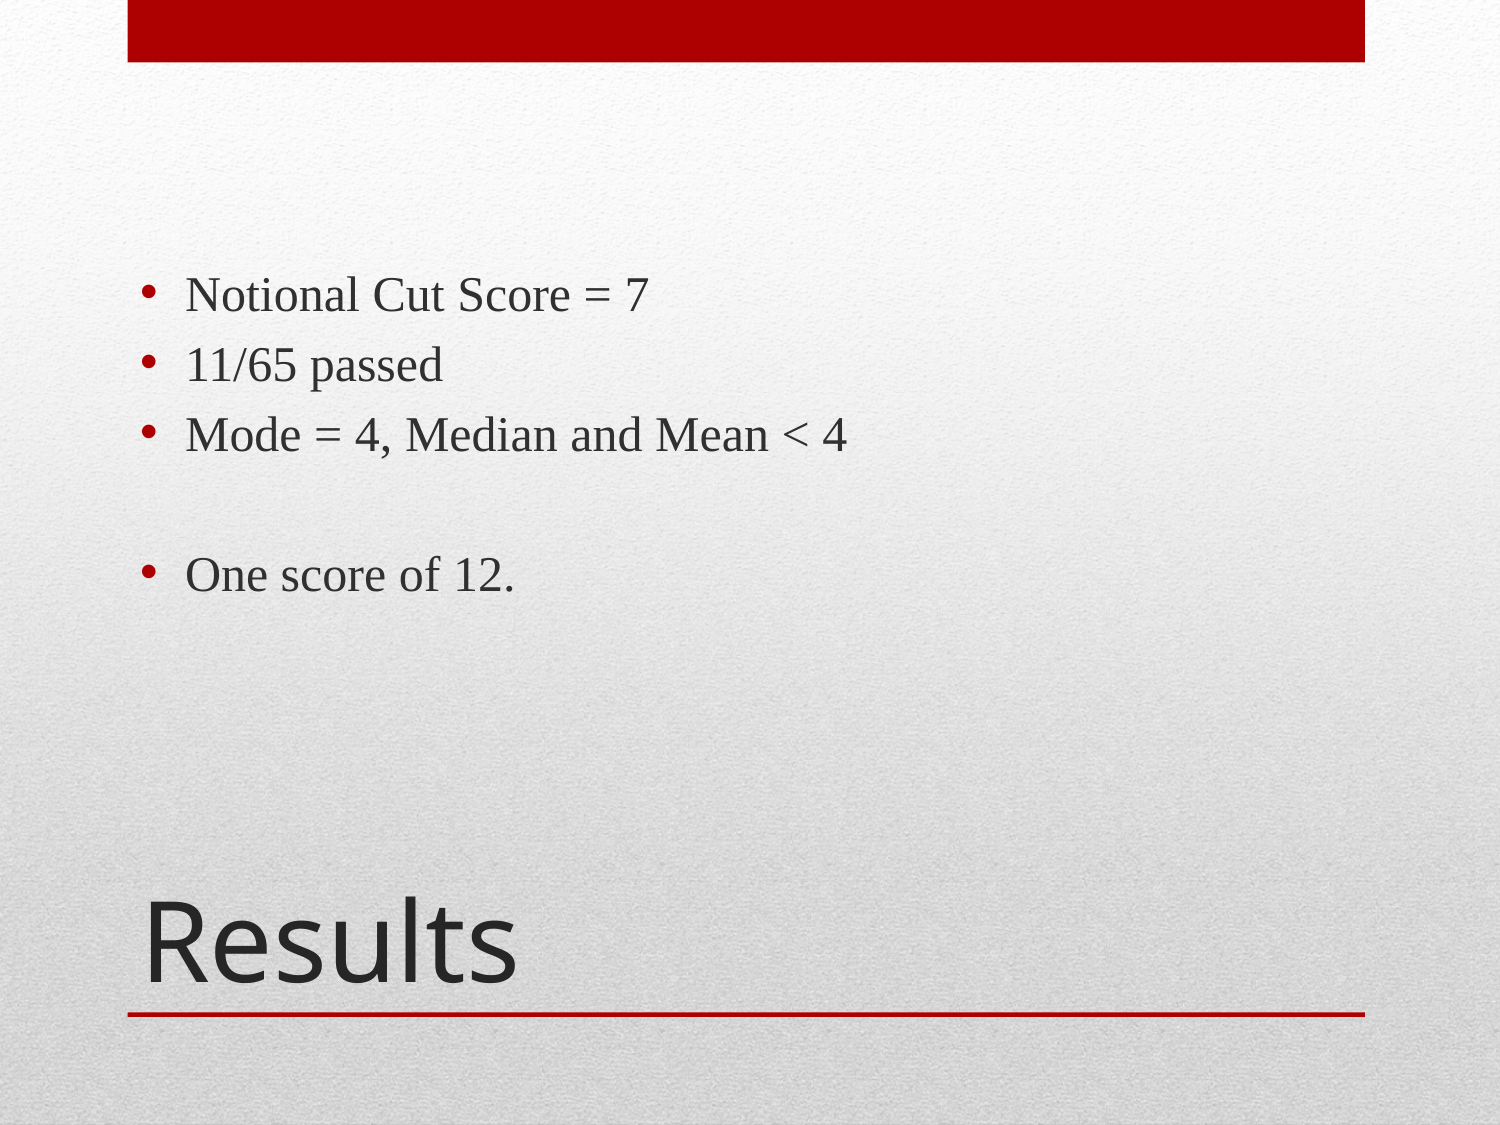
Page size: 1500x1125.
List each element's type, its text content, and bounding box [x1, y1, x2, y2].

title Results [125, 750, 1238, 1013]
list Notional Cut Score = 7 11/65 passed Mode = 4, Median and Mean < 4 One score of 12. [125, 112, 1363, 750]
